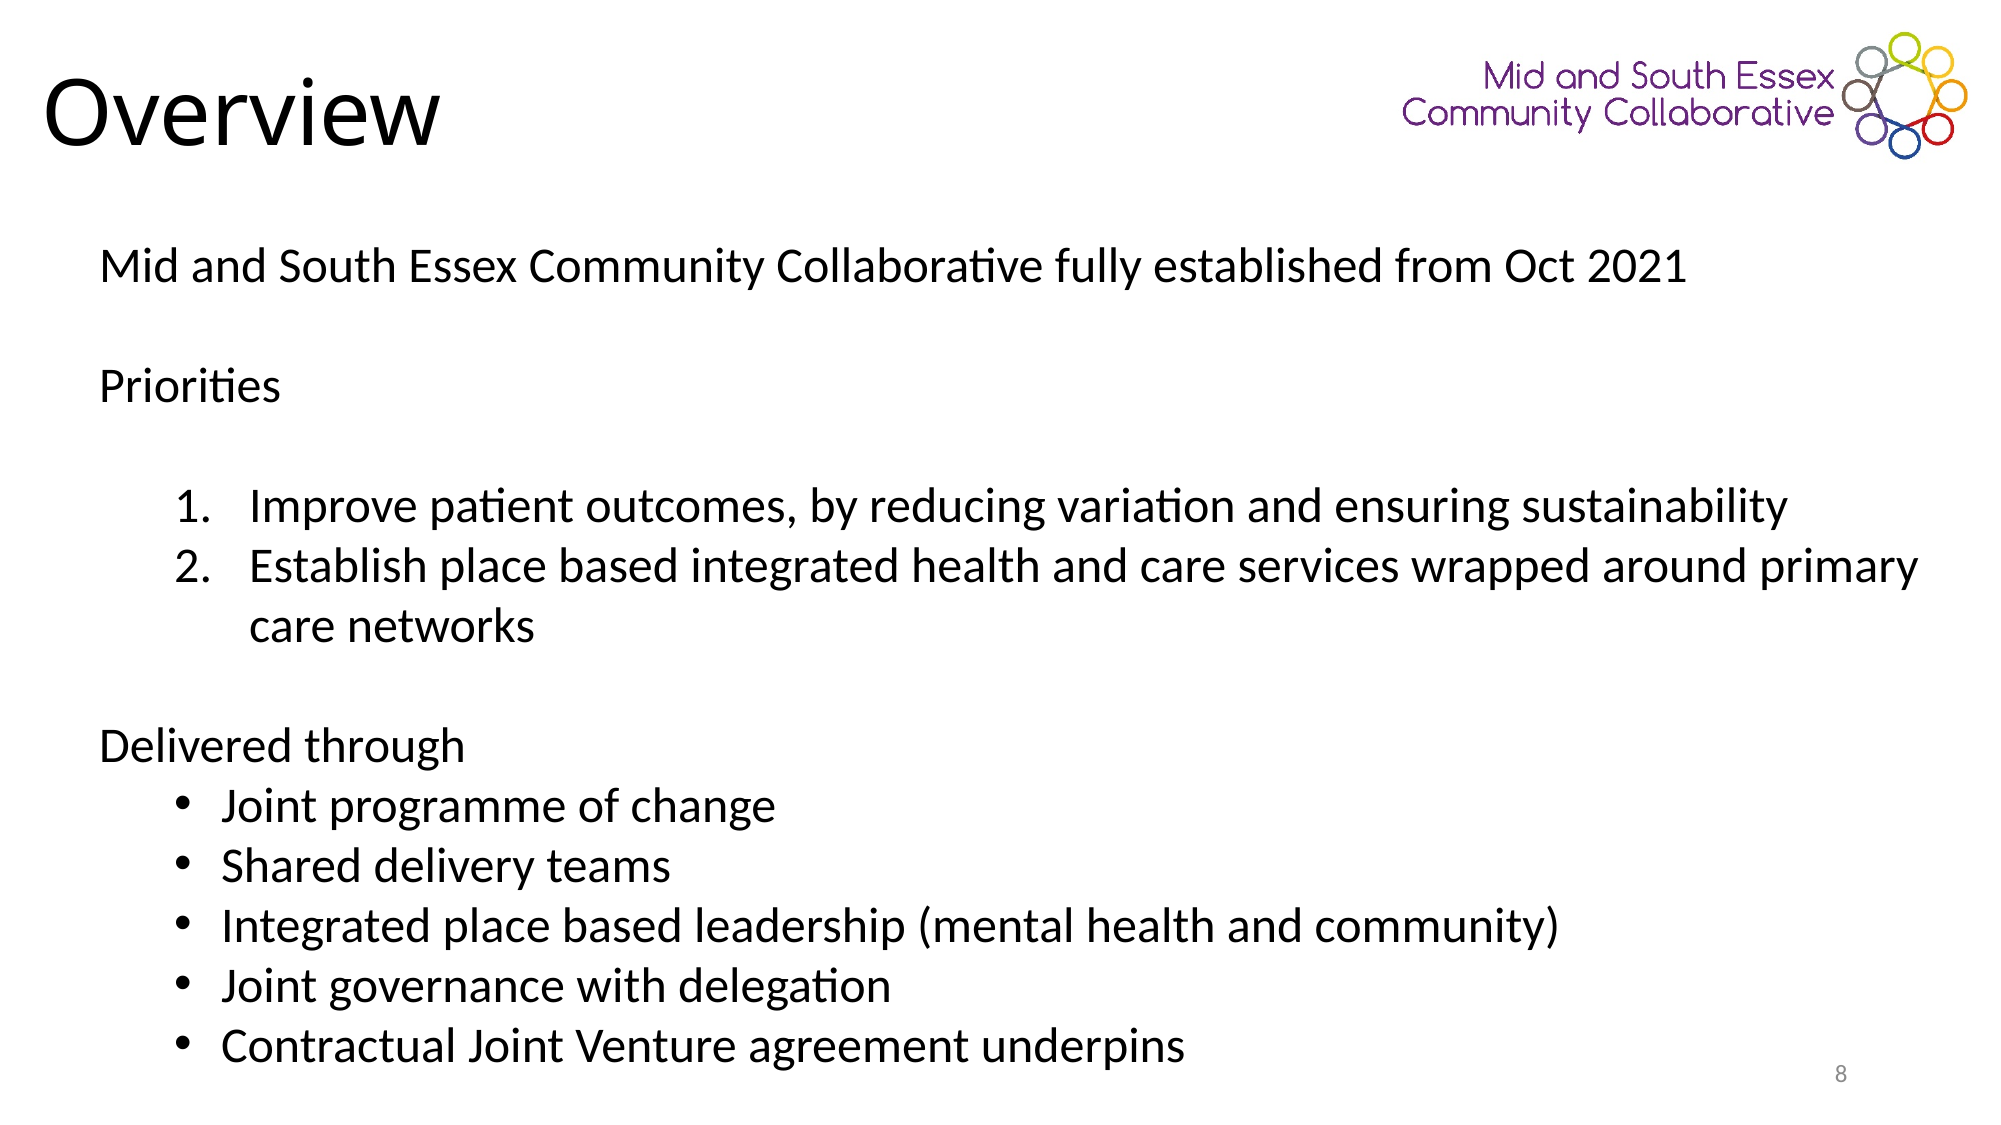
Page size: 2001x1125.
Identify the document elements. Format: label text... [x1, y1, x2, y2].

text_box Mid and South Essex Community Collaborative fully established from Oct 2021 Priorities Improve patient outcomes, by reducing variation and ensuring sustainability Establish place based integrated health and care services wrapped around primary care networks Delivered through Joint programme of change Shared delivery teams Integrated place based leadership (mental health and community) Joint governance with delegation Contractual Joint Venture agreement underpins [84, 224, 1973, 1125]
picture [1369, 0, 2000, 192]
title Overview [26, 7, 1810, 225]
